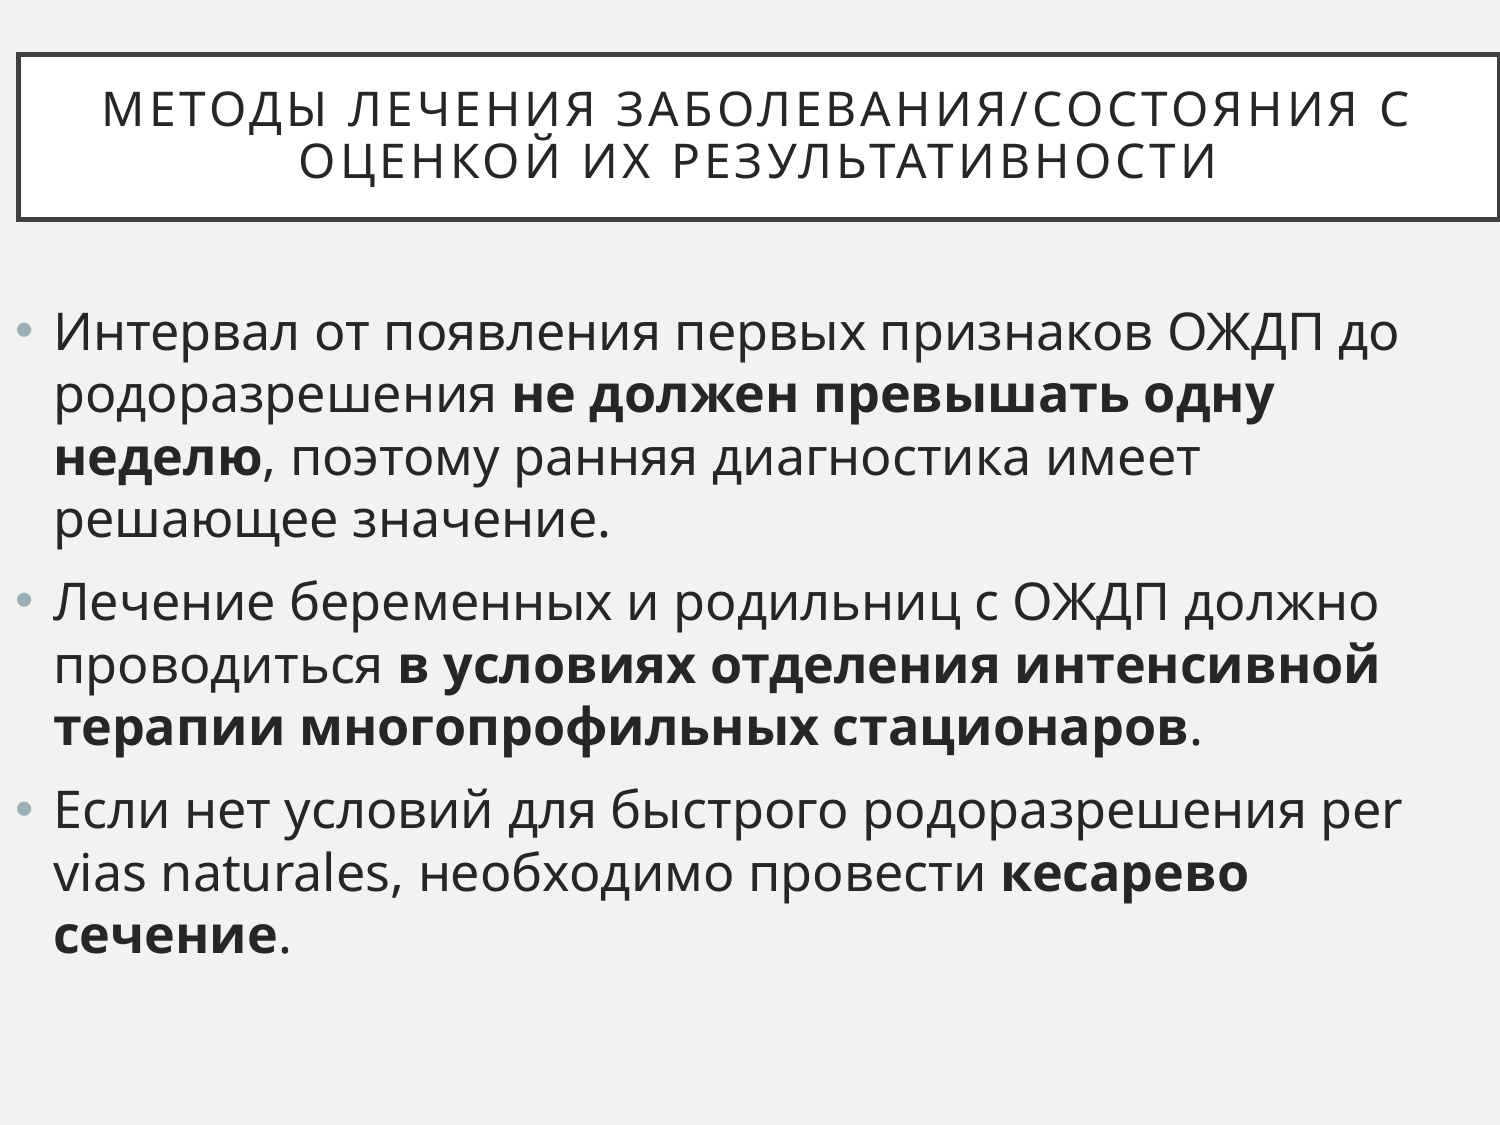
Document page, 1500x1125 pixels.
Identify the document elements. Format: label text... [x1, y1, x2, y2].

title Методы лечения заболевания/состояния с оценкой их результативности [16, 52, 1500, 222]
list Интервал от появления первых признаков ОЖДП до родоразрешения не должен превышать одну неделю, поэтому ранняя диагностика имеет решающее значение. Лечение беременных и родильниц с ОЖДП должно проводиться в условиях отделения интенсивной терапии многопрофильных стационаров. Если нет условий для быстрого родоразрешения per vias naturales, необходимо провести кесарево сечение. [0, 290, 1500, 1106]
